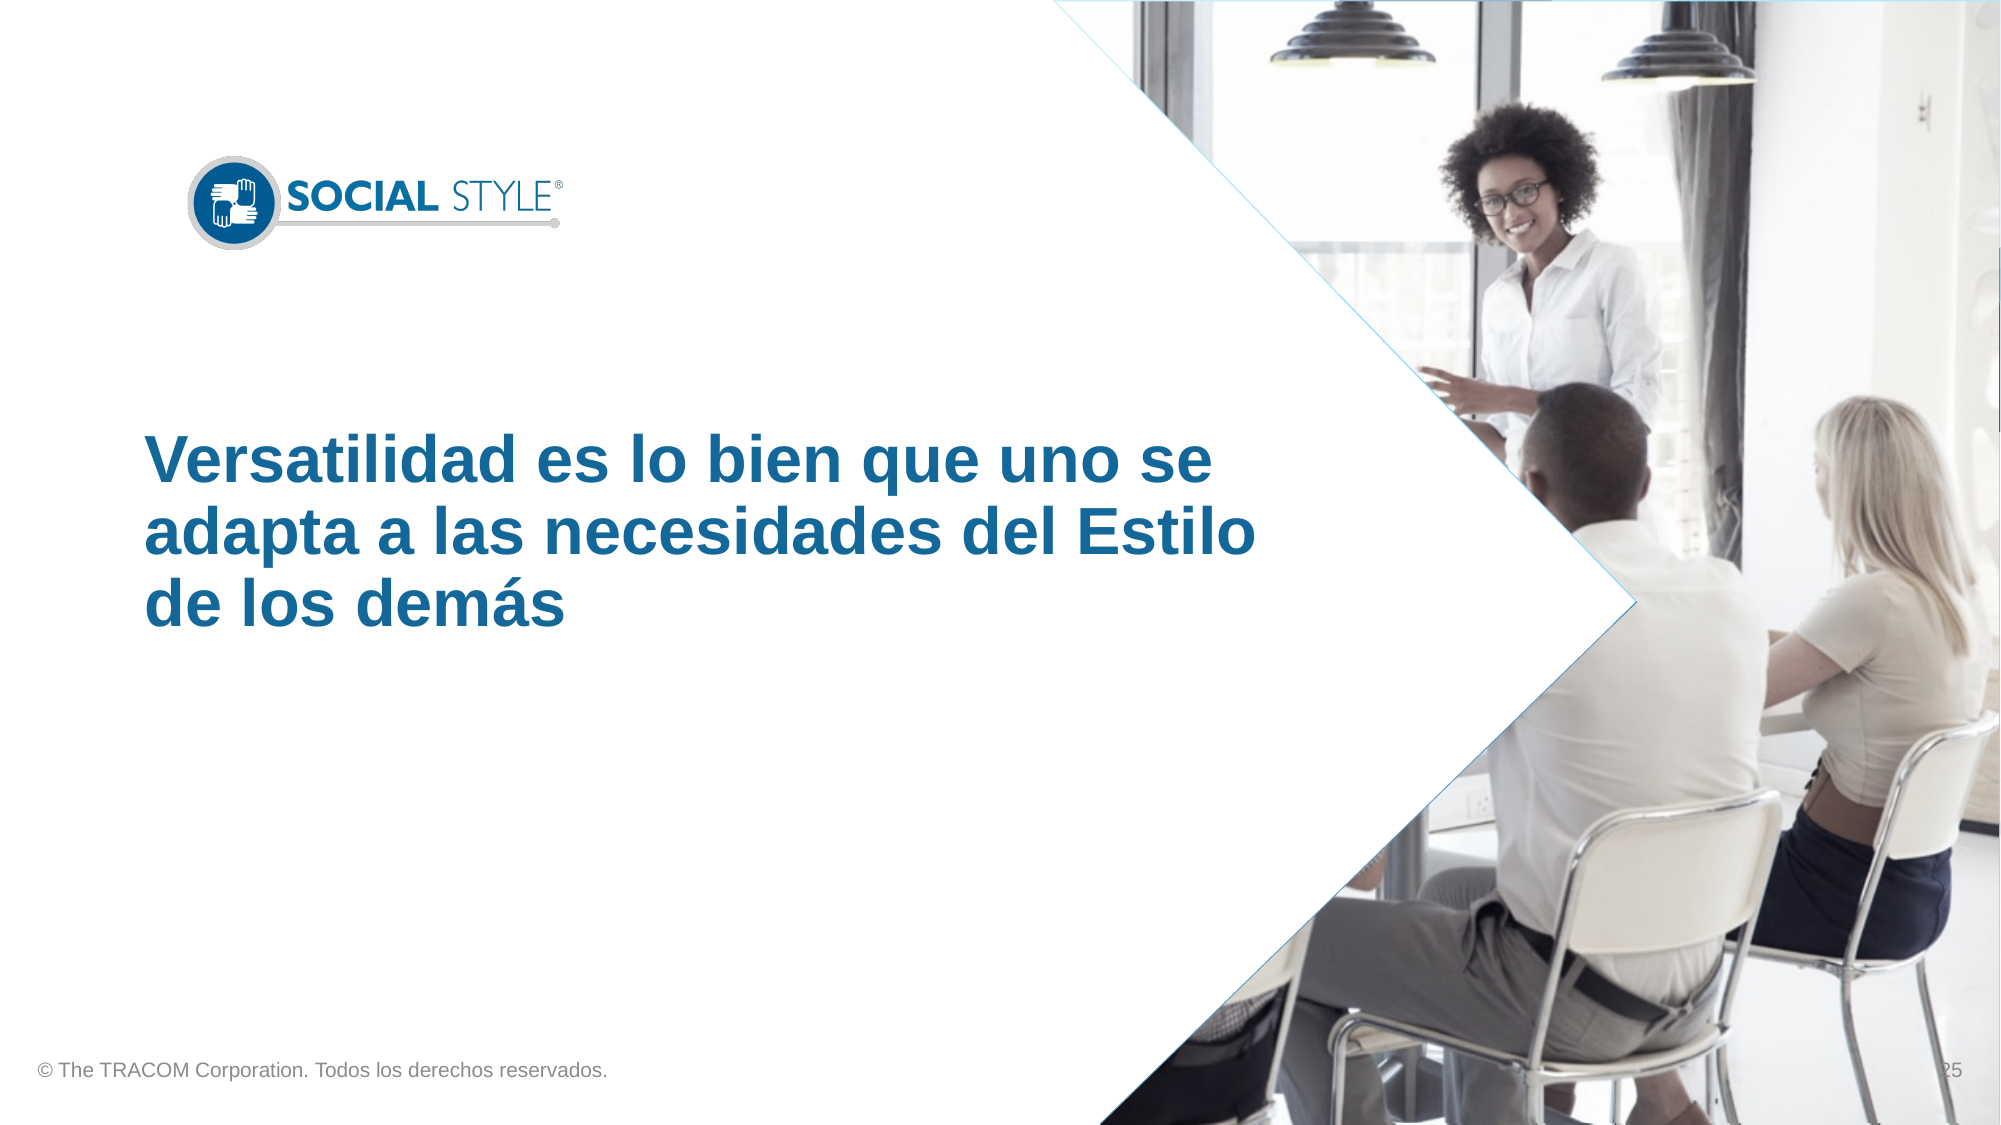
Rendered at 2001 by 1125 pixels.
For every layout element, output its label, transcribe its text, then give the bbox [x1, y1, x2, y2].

picture [187, 156, 563, 250]
slide_number 25 [1512, 1056, 1963, 1103]
picture [1055, 0, 2001, 1125]
footer © The TRACOM Corporation. Todos los derechos reservados. [37, 1056, 1338, 1103]
title Versatilidad es lo bien que uno se adapta a las necesidades del Estilo de los demás [144, 380, 1273, 641]
